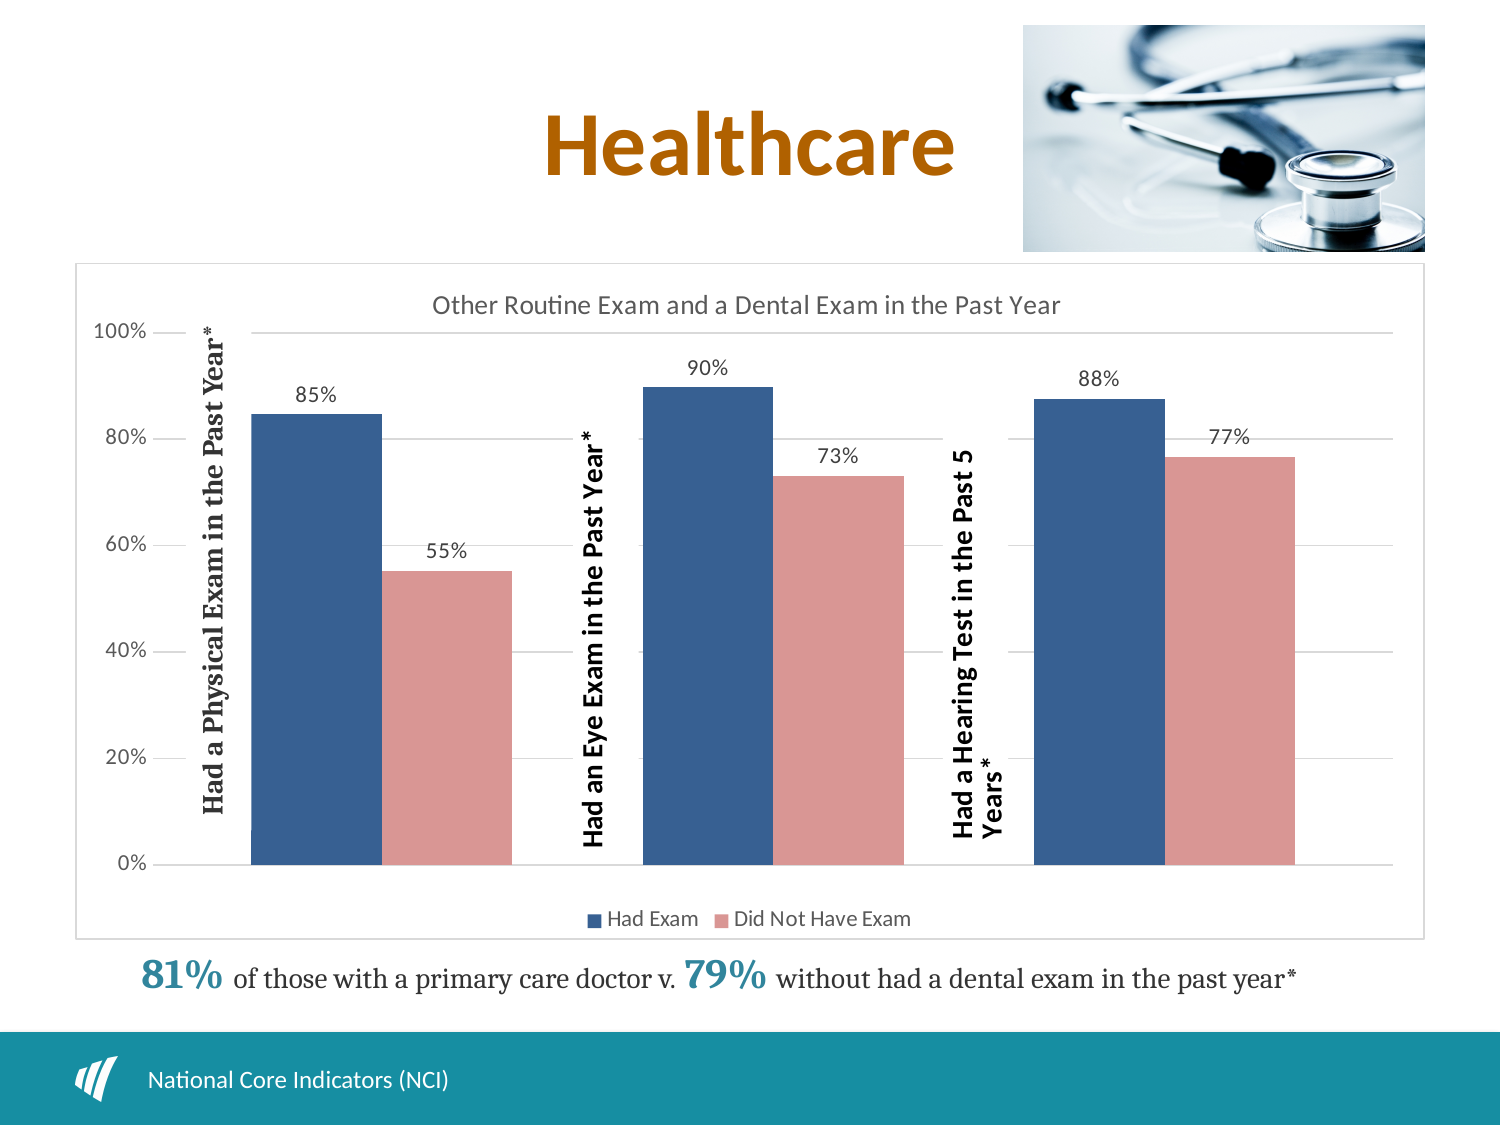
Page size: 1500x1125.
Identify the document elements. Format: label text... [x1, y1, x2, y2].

text_box 81% of those with a primary care doctor v. 79% without had a dental exam in the past year* [126, 948, 1374, 1005]
picture [1023, 25, 1426, 252]
picture [75, 1056, 118, 1102]
chart [74, 262, 1426, 941]
footer National Core Indicators (NCI) [132, 1048, 1243, 1109]
title Healthcare [75, 45, 1018, 233]
